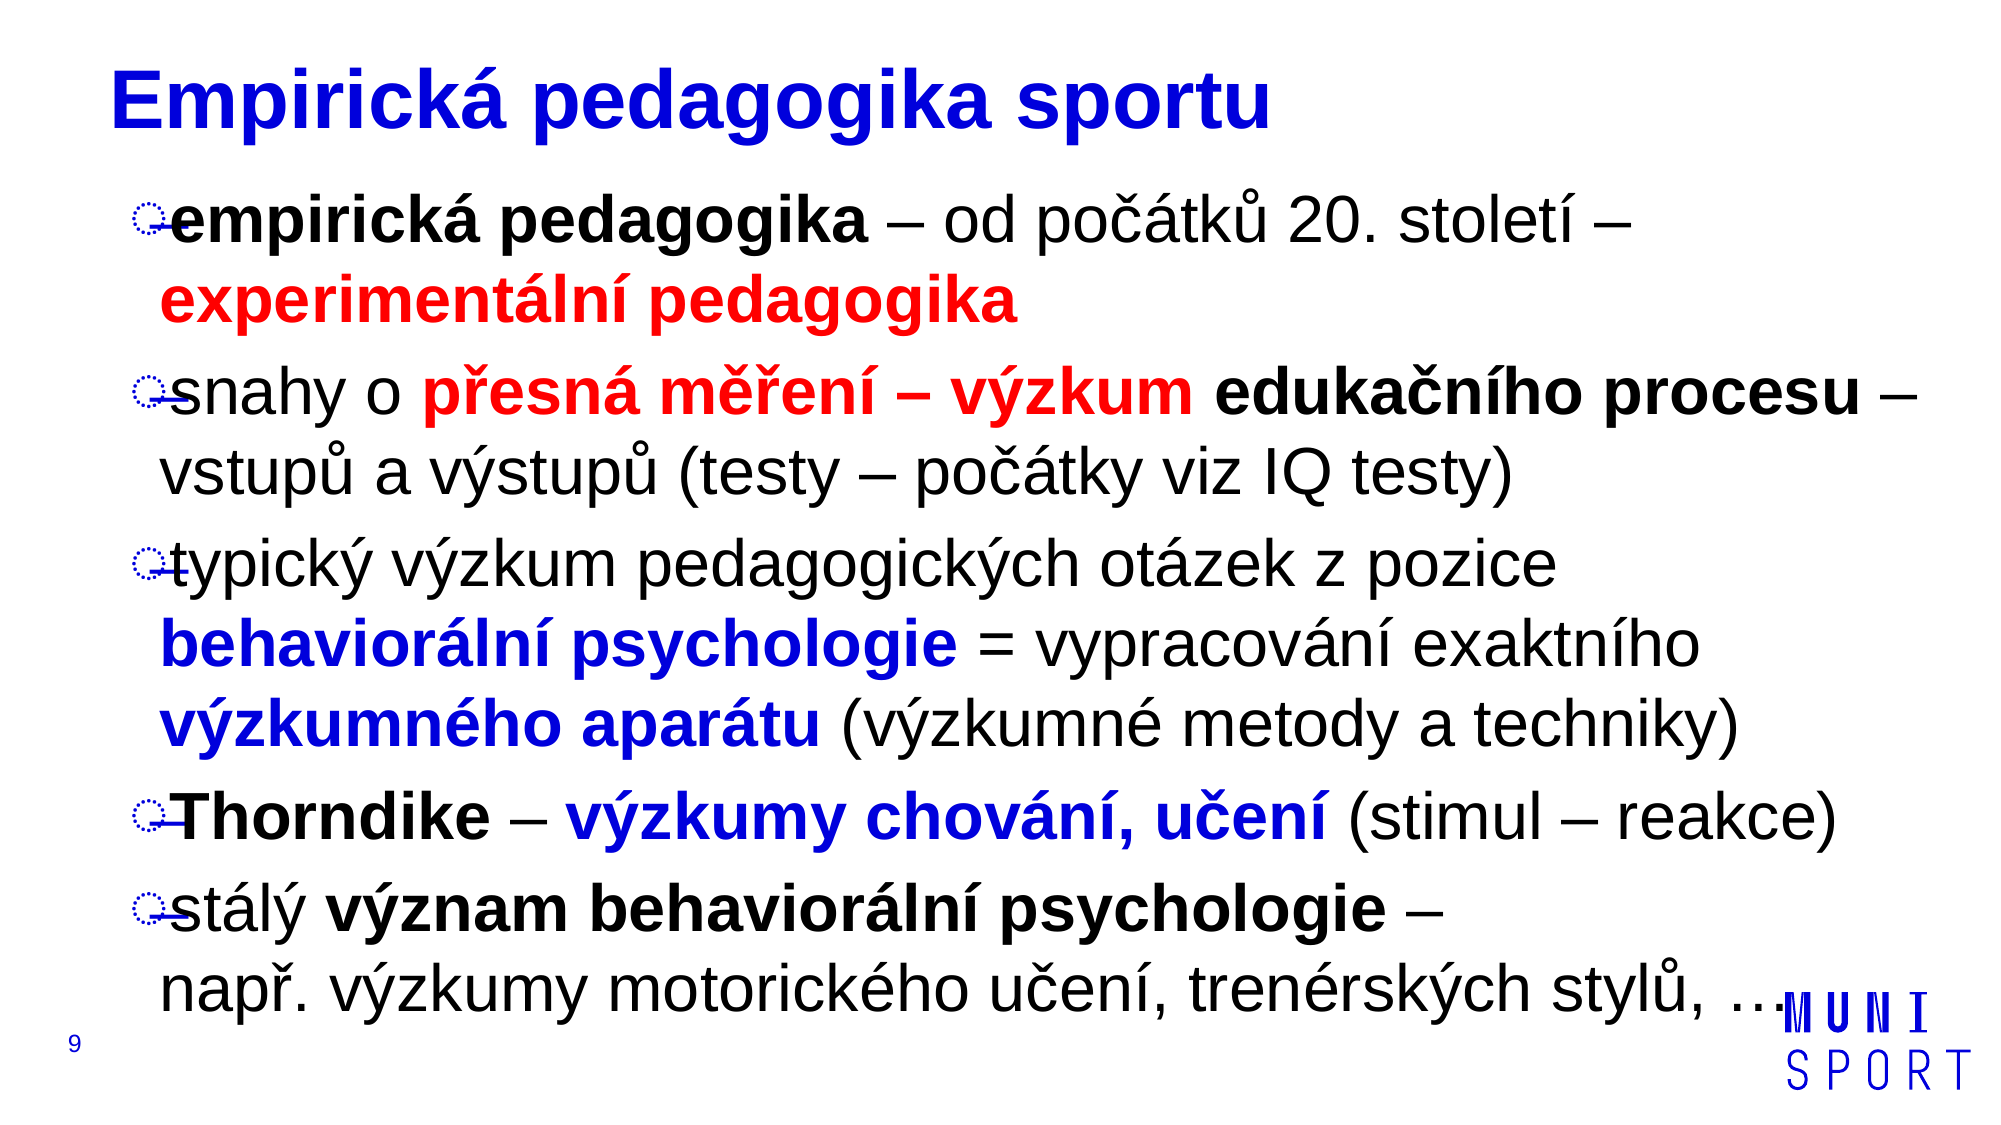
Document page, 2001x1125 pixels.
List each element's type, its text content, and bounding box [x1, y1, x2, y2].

list empirická pedagogika – od počátků 20. století – experimentální pedagogika snahy o přesná měření – výzkum edukačního procesu – vstupů a výstupů (testy – počátky viz IQ testy) typický výzkum pedagogických otázek z pozice behaviorální psychologie = vypracování exaktního výzkumného aparátu (výzkumné metody a techniky) Thorndike – výzkumy chování, učení (stimul – reakce) stálý význam behaviorální psychologie – např. výzkumy motorického učení, trenérských stylů, … [118, 175, 1961, 1022]
title Empirická pedagogika sportu [109, 62, 1874, 137]
slide_number 9 [67, 1021, 110, 1063]
